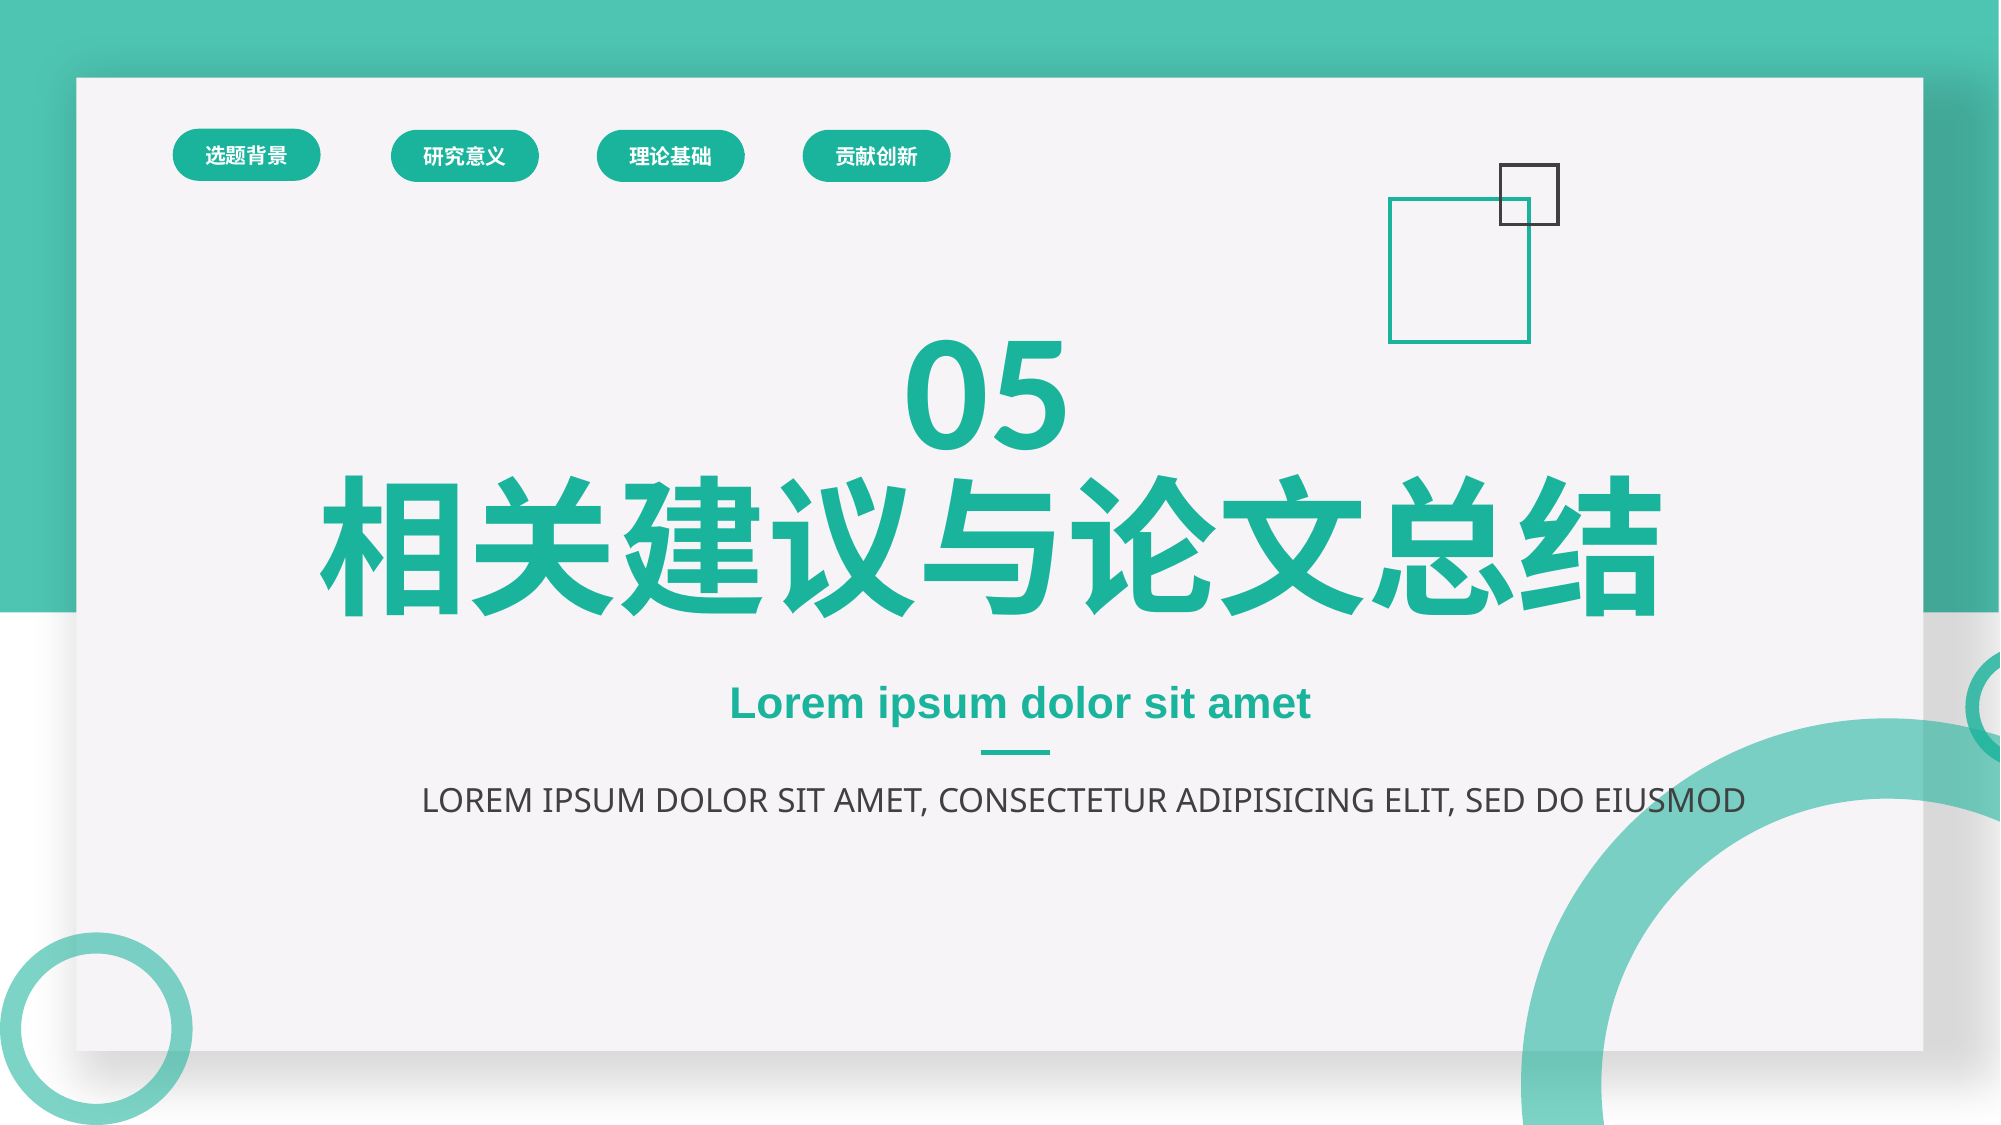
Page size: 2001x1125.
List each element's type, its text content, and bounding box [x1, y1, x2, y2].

text_box 理论基础 [596, 129, 745, 182]
text_box Lorem ipsum dolor sit amet [680, 666, 1361, 735]
text_box [1711, 718, 1996, 763]
text_box [0, 932, 193, 1125]
text_box [0, 0, 1999, 613]
text_box LOREM IPSUM DOLOR SIT AMET, CONSECTETUR ADIPISICING ELIT, SED DO EIUSMOD [406, 763, 2000, 826]
text_box 贡献创新 [802, 129, 951, 182]
text_box 研究意义 [390, 129, 540, 182]
text_box 05 [821, 275, 1157, 491]
text_box 选题背景 [172, 128, 321, 181]
text_box [1988, 732, 2000, 744]
text_box [76, 77, 1924, 1051]
text_box 相关建议与论文总结 [317, 453, 1782, 634]
text_box [1964, 650, 2000, 763]
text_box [1389, 164, 1558, 343]
text_box [1521, 826, 1766, 1125]
